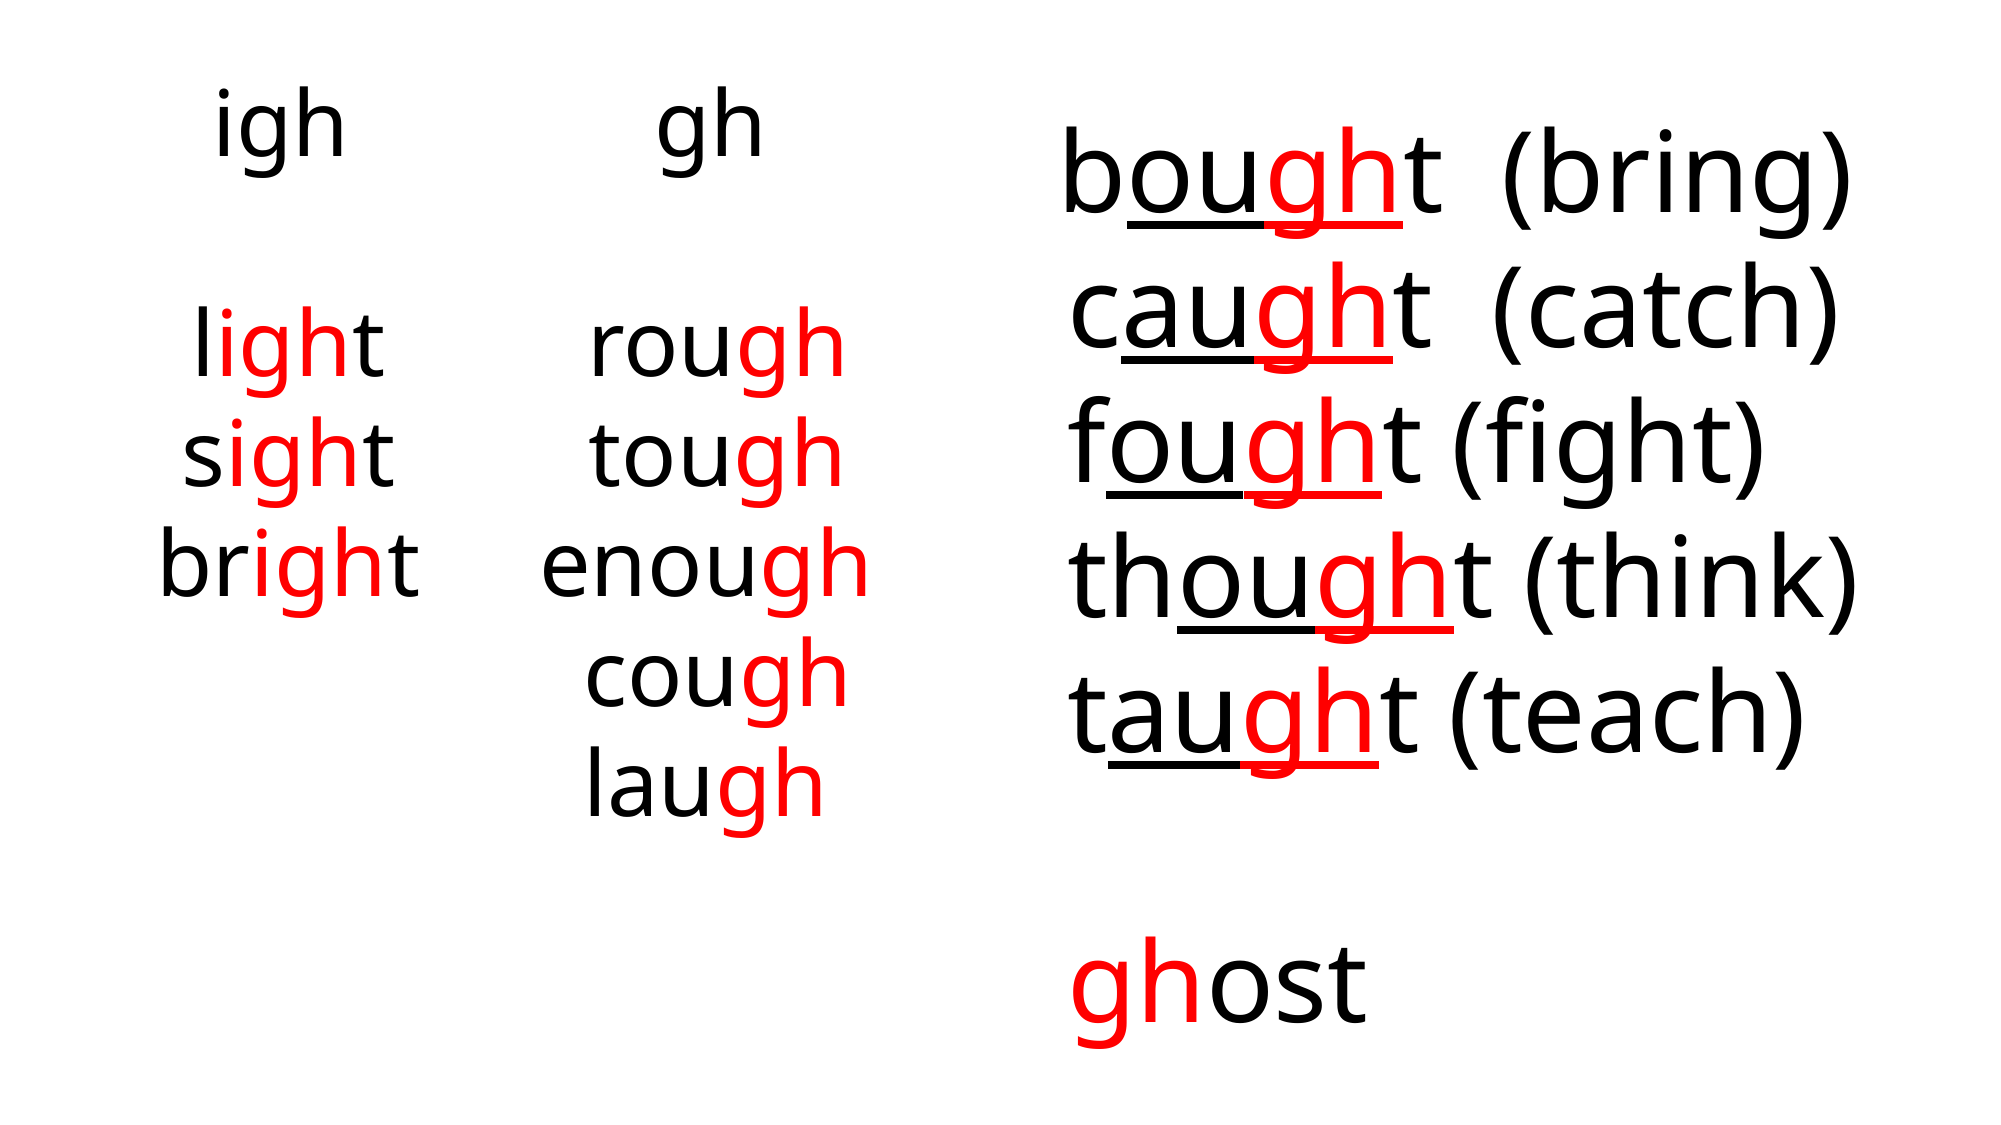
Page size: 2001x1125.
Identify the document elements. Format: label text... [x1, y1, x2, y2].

text_box igh light sight bright [0, 57, 412, 668]
text_box bought (bring) caught (catch) fought (fight) thought (think) taught (teach) ghost [1023, 92, 1911, 1098]
text_box gh rough tough enough cough laugh [412, 57, 1000, 888]
